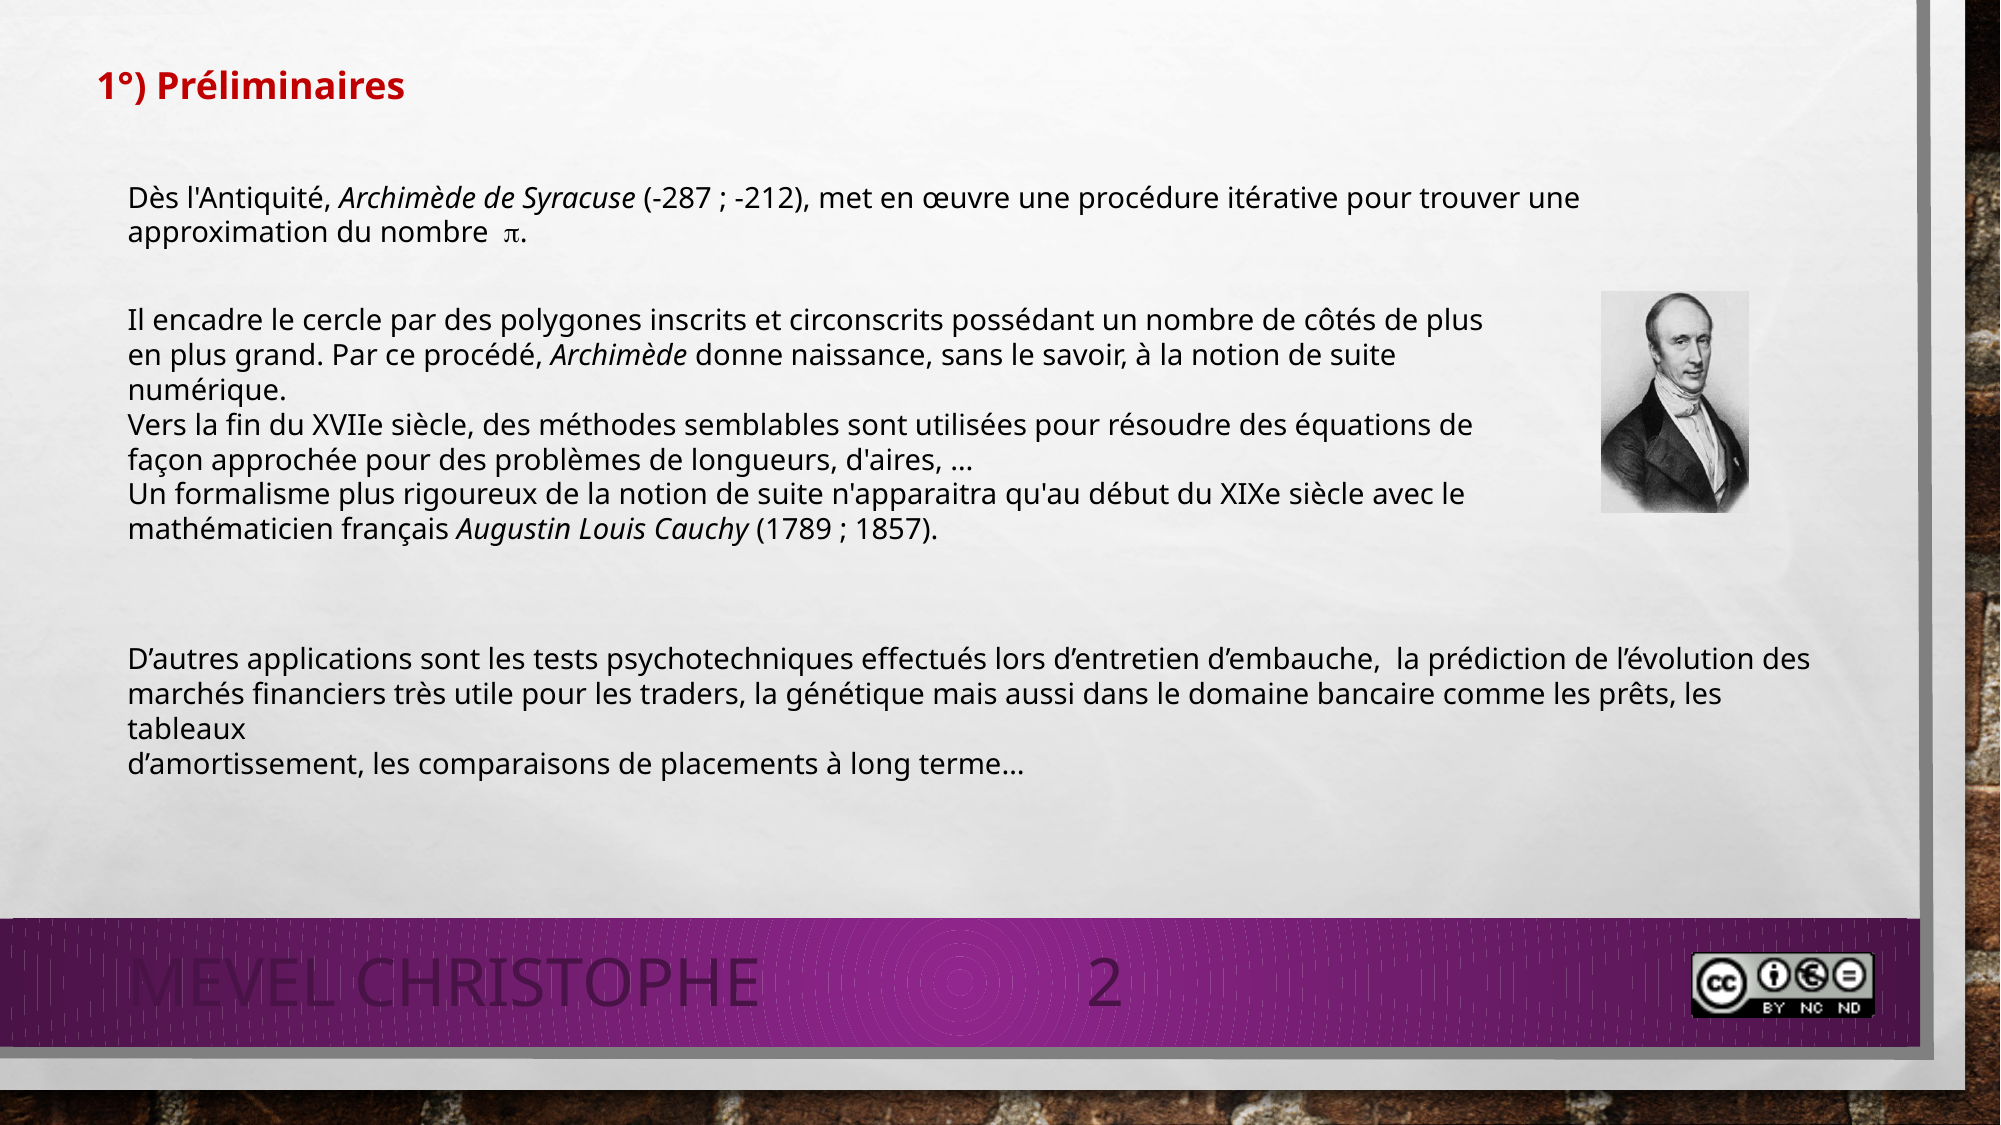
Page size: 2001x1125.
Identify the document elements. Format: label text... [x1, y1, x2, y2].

picture [0, 0, 2000, 1125]
text_box D’autres applications sont les tests psychotechniques effectués lors d’entretien d’embauche, la prédiction de l’évolution des marchés financiers très utile pour les traders, la génétique mais aussi dans le domaine bancaire comme les prêts, les tableaux d’amortissement, les comparaisons de placements à long terme… [112, 633, 1832, 788]
text_box Dès l'Antiquité, Archimède de Syracuse (-287 ; -212), met en œuvre une procédure itérative pour trouver une approximation du nombre . [112, 171, 1711, 302]
slide_number 2 [1031, 944, 1181, 1027]
picture [1691, 952, 1876, 1018]
footer mevel christophe [112, 944, 1015, 1027]
text_box 1°) Préliminaires [81, 54, 421, 115]
text_box Il encadre le cercle par des polygones inscrits et circonscrits possédant un nombre de côtés de plus en plus grand. Par ce procédé, Archimède donne naissance, sans le savoir, à la notion de suite numérique. Vers la fin du XVIIe siècle, des méthodes semblables sont utilisées pour résoudre des équations de façon approchée pour des problèmes de longueurs, d'aires, … Un formalisme plus rigoureux de la notion de suite n'apparaitra qu'au début du XIXe siècle avec le mathématicien français Augustin Louis Cauchy (1789 ; 1857). [112, 293, 1532, 554]
picture [1600, 291, 1749, 513]
